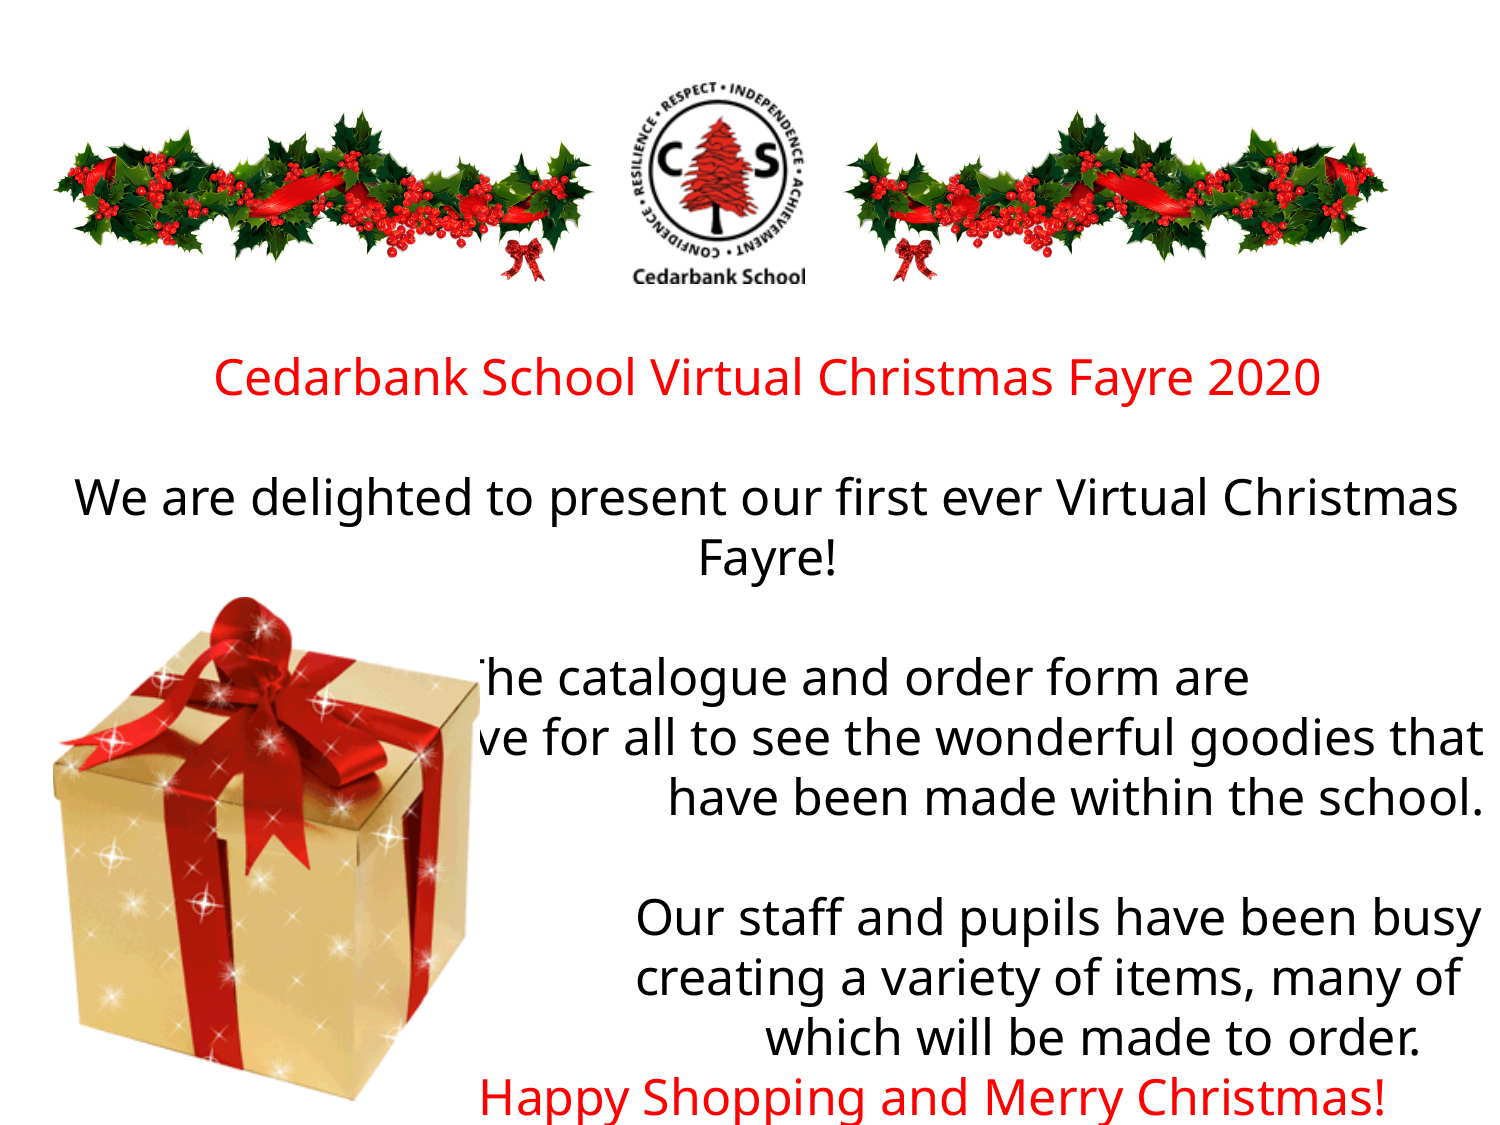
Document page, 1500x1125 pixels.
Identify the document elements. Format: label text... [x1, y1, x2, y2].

picture [631, 82, 806, 284]
text_box Cedarbank School Virtual Christmas Fayre 2020 We are delighted to present our first ever Virtual Christmas Fayre! The catalogue and order form are live for all to see the wonderful goodies that have been made within the school. Our staff and pupils have been busy creating a variety of items, many of which will be made to order. Happy Shopping and Merry Christmas! [35, 338, 1500, 1125]
picture [52, 597, 480, 1101]
picture [52, 101, 597, 284]
picture [840, 101, 1389, 284]
